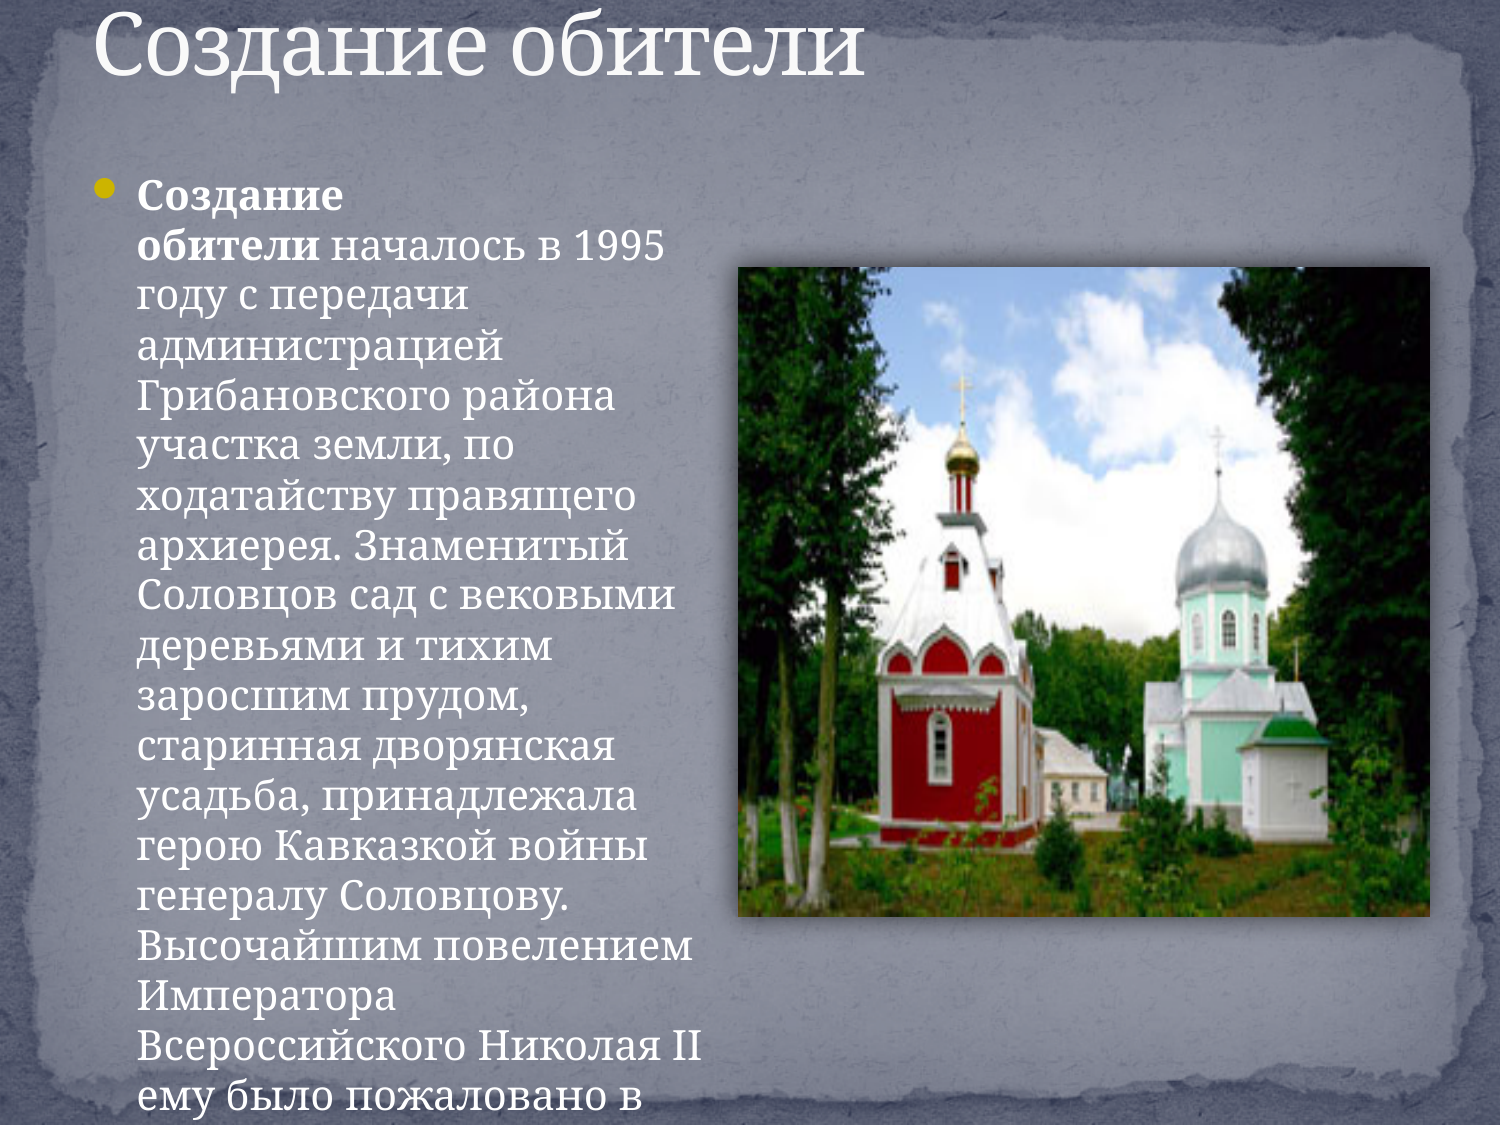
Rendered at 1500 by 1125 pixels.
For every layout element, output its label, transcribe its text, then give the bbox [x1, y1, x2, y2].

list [741, 270, 1429, 915]
list Создание обители началось в 1995 году с передачи администрацией Грибановского района участка земли, по ходатайству правящего архиерея. Знаменитый Соловцов сад с вековыми деревьями и тихим заросшим прудом, старинная дворянская усадьба, принадлежала герою Кавказкой войны генералу Соловцову. Высочайшим повелением Императора Всероссийского Николая II ему было пожаловано в Тамбовской губернии это имение (ныне Воронежская область). [76, 160, 743, 911]
title Создание обители [76, 0, 1427, 101]
